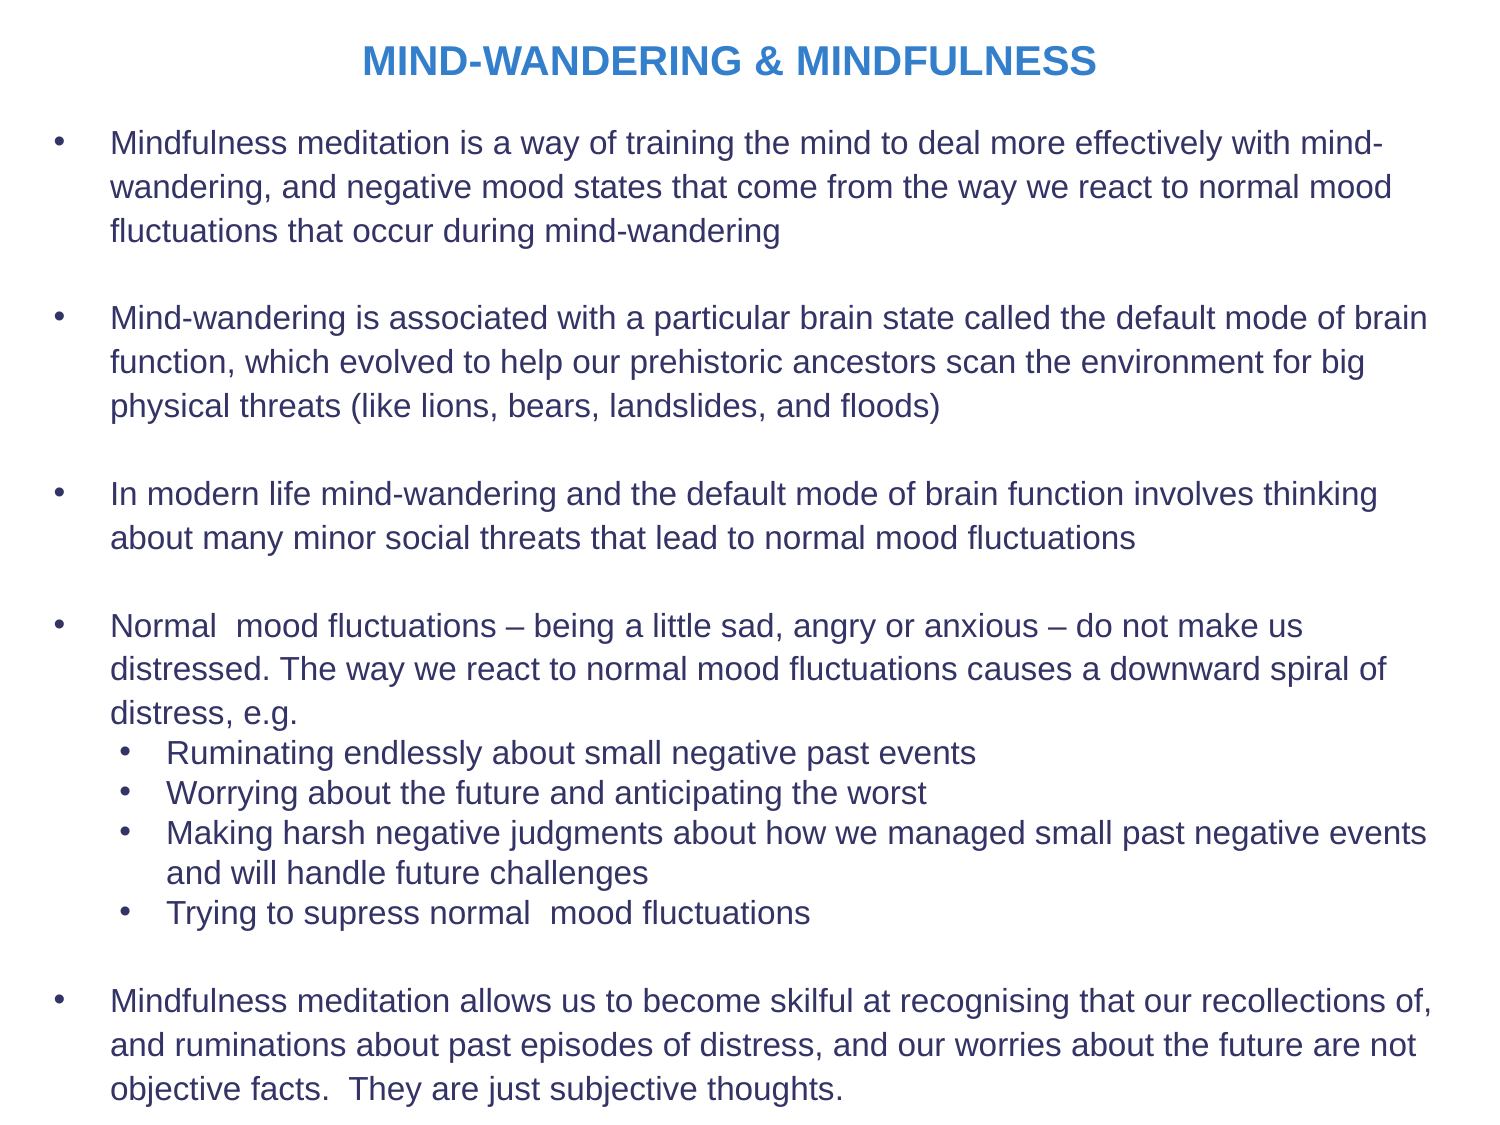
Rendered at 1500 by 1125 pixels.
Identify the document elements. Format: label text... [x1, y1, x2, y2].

text_box MIND-WANDERING & MINDFULNESS [292, 21, 1168, 81]
text_box Mindfulness meditation is a way of training the mind to deal more effectively with mind-wandering, and negative mood states that come from the way we react to normal mood fluctuations that occur during mind-wandering Mind-wandering is associated with a particular brain state called the default mode of brain function, which evolved to help our prehistoric ancestors scan the environment for big physical threats (like lions, bears, landslides, and floods) In modern life mind-wandering and the default mode of brain function involves thinking about many minor social threats that lead to normal mood fluctuations Normal mood fluctuations – being a little sad, angry or anxious – do not make us distressed. The way we react to normal mood fluctuations causes a downward spiral of distress, e.g. Ruminating endlessly about small negative past events Worrying about the future and anticipating the worst Making harsh negative judgments about how we managed small past negative events and will handle future challenges Trying to supress normal mood fluctuations Mindfulness meditation allows us to become skilful at recognising that our recollections of, and ruminations about past episodes of distress, and our worries about the future are not objective facts. They are just subjective thoughts. [39, 109, 1460, 1104]
